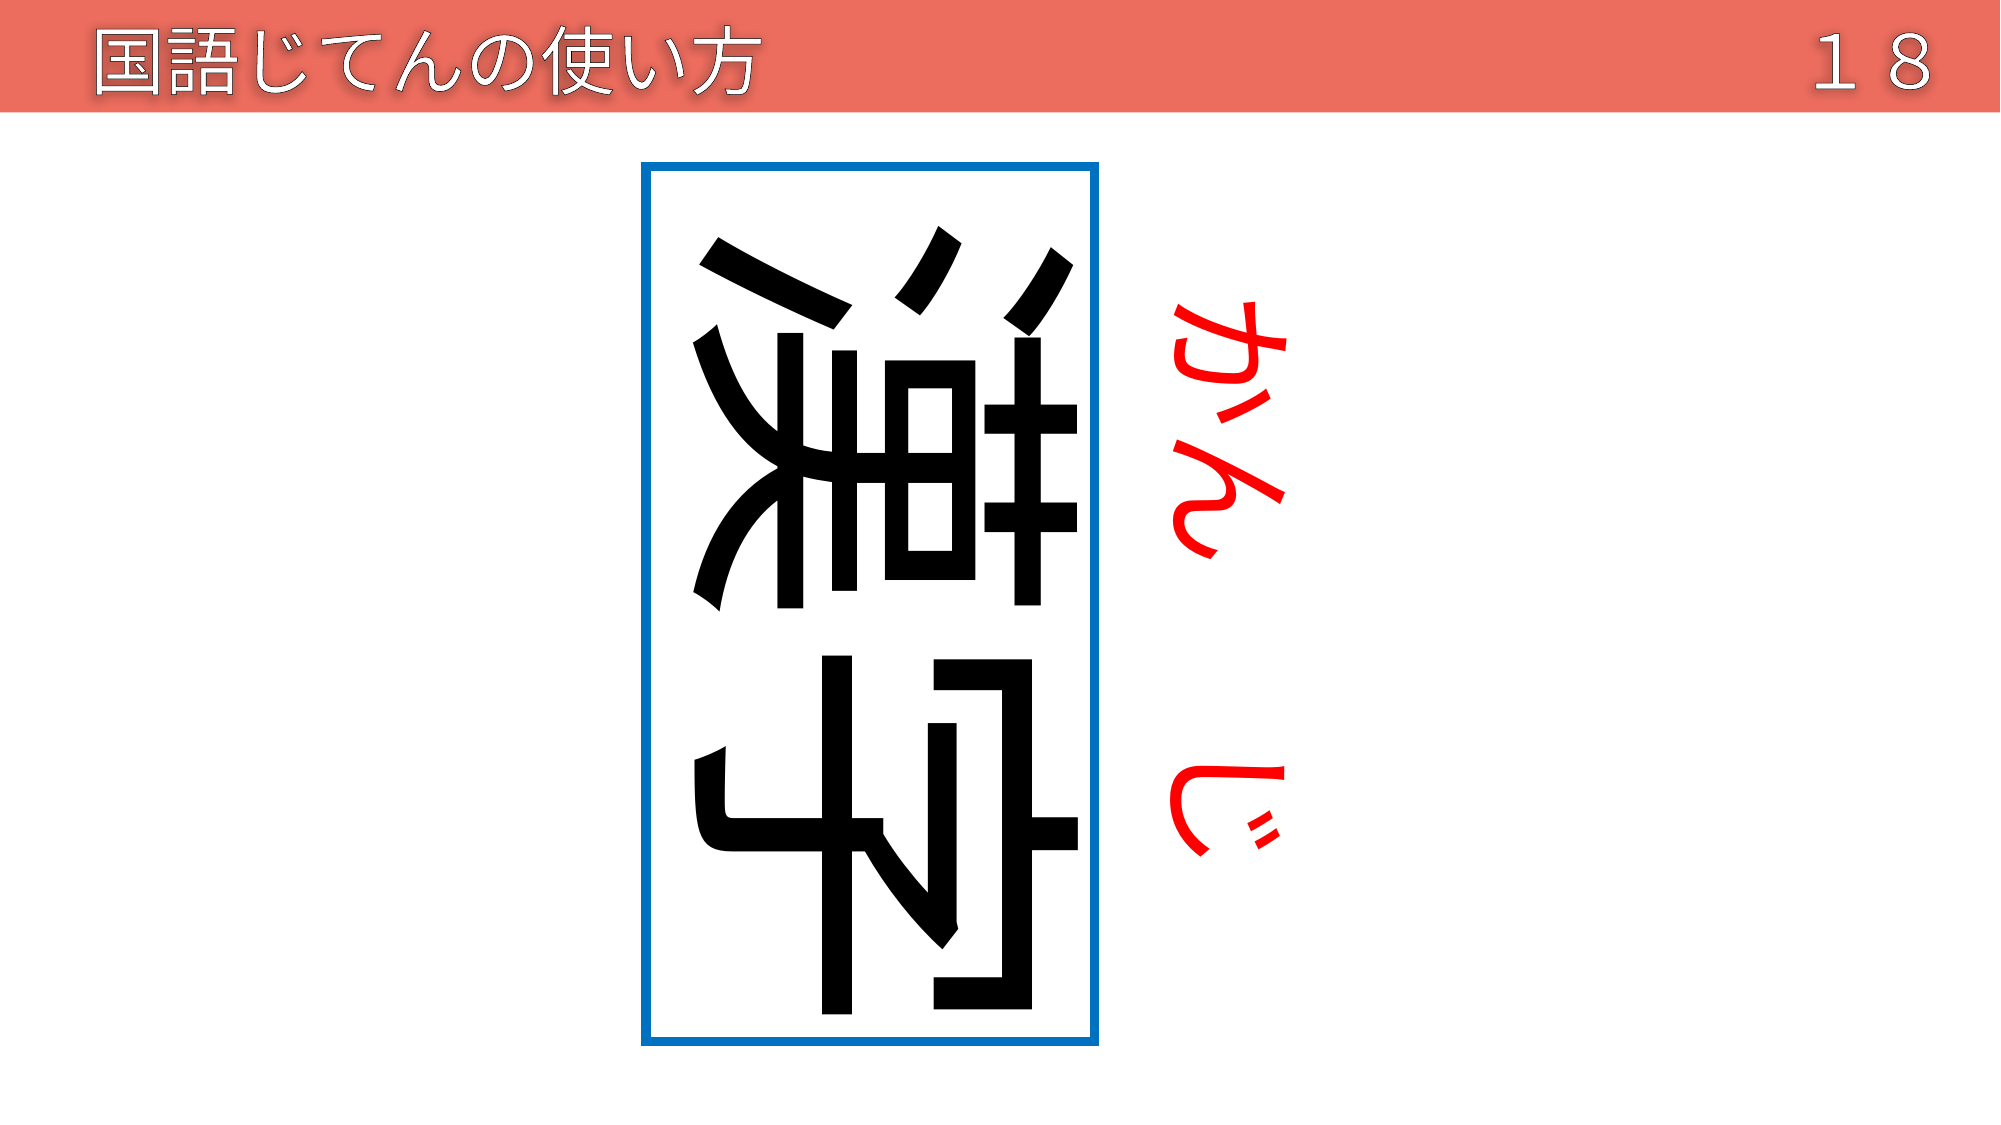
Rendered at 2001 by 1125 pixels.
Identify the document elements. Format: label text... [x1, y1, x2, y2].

text_box [0, 0, 2000, 113]
text_box １８ [1782, 6, 1963, 112]
text_box 国語じてんの使い方 [75, 6, 1020, 112]
text_box かん じ [1152, 277, 1323, 918]
text_box 漢字 [616, 195, 1152, 1125]
text_box [645, 165, 1095, 1043]
